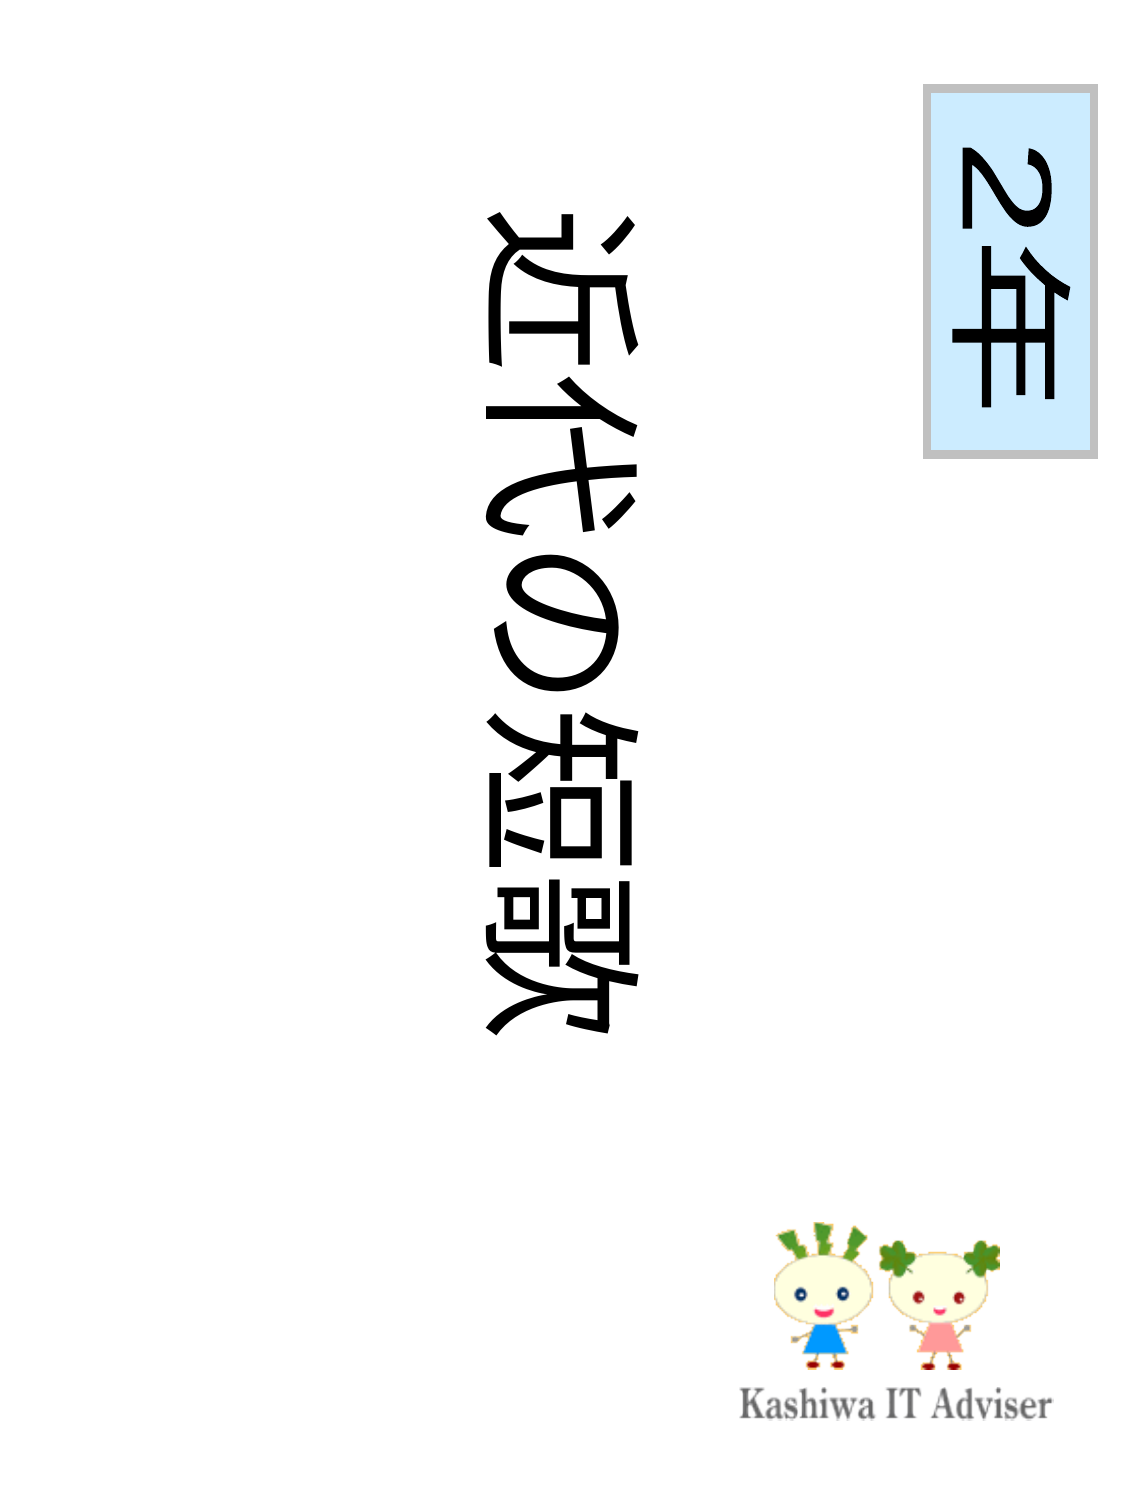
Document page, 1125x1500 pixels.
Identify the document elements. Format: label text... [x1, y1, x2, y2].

picture [739, 1387, 1055, 1421]
text_box 近代の短歌 [440, 192, 674, 1459]
text_box [927, 88, 1094, 455]
picture [774, 1222, 1000, 1370]
